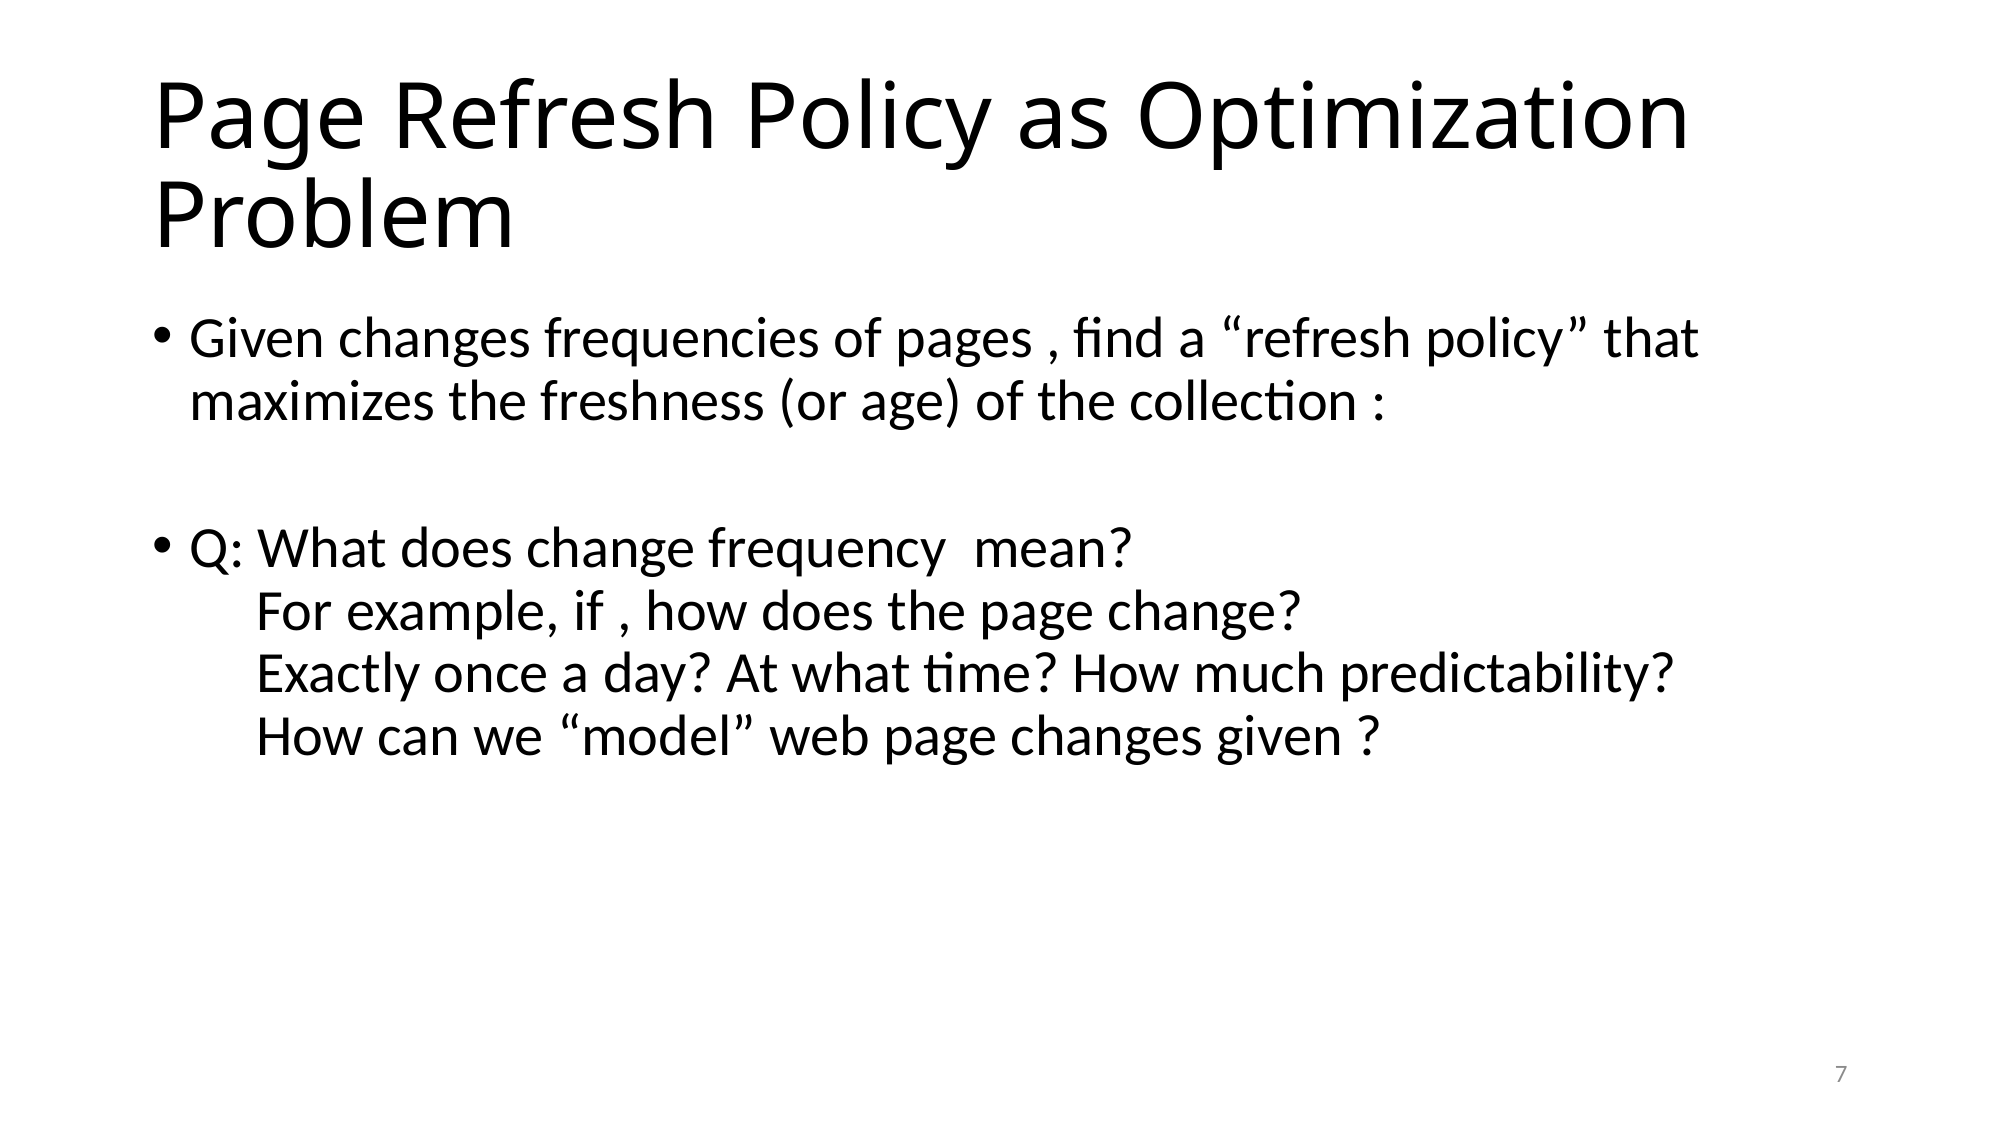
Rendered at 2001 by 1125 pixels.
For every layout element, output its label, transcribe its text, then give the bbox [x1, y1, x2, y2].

slide_number 7 [1412, 1042, 1863, 1103]
title Page Refresh Policy as Optimization Problem [137, 59, 1863, 278]
